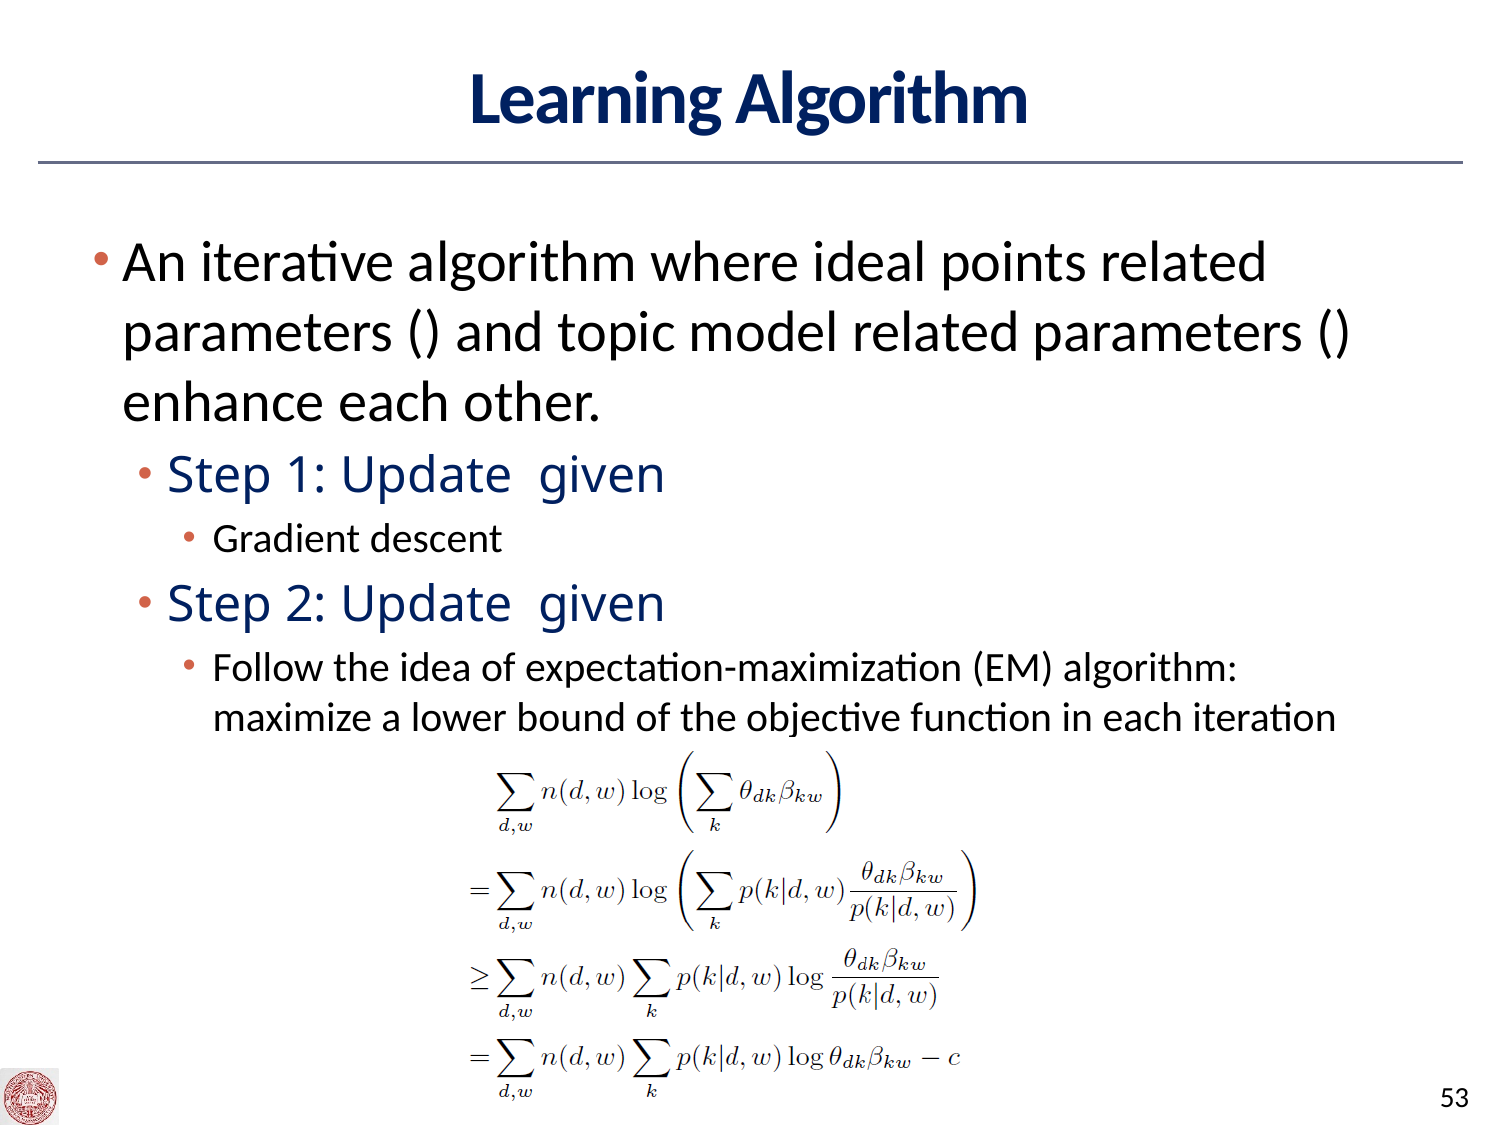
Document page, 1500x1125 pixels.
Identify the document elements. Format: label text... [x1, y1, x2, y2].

title Learning Algorithm [75, 24, 1425, 163]
picture [0, 1068, 59, 1125]
picture [462, 737, 1001, 1108]
slide_number 52 [1425, 1071, 1500, 1125]
